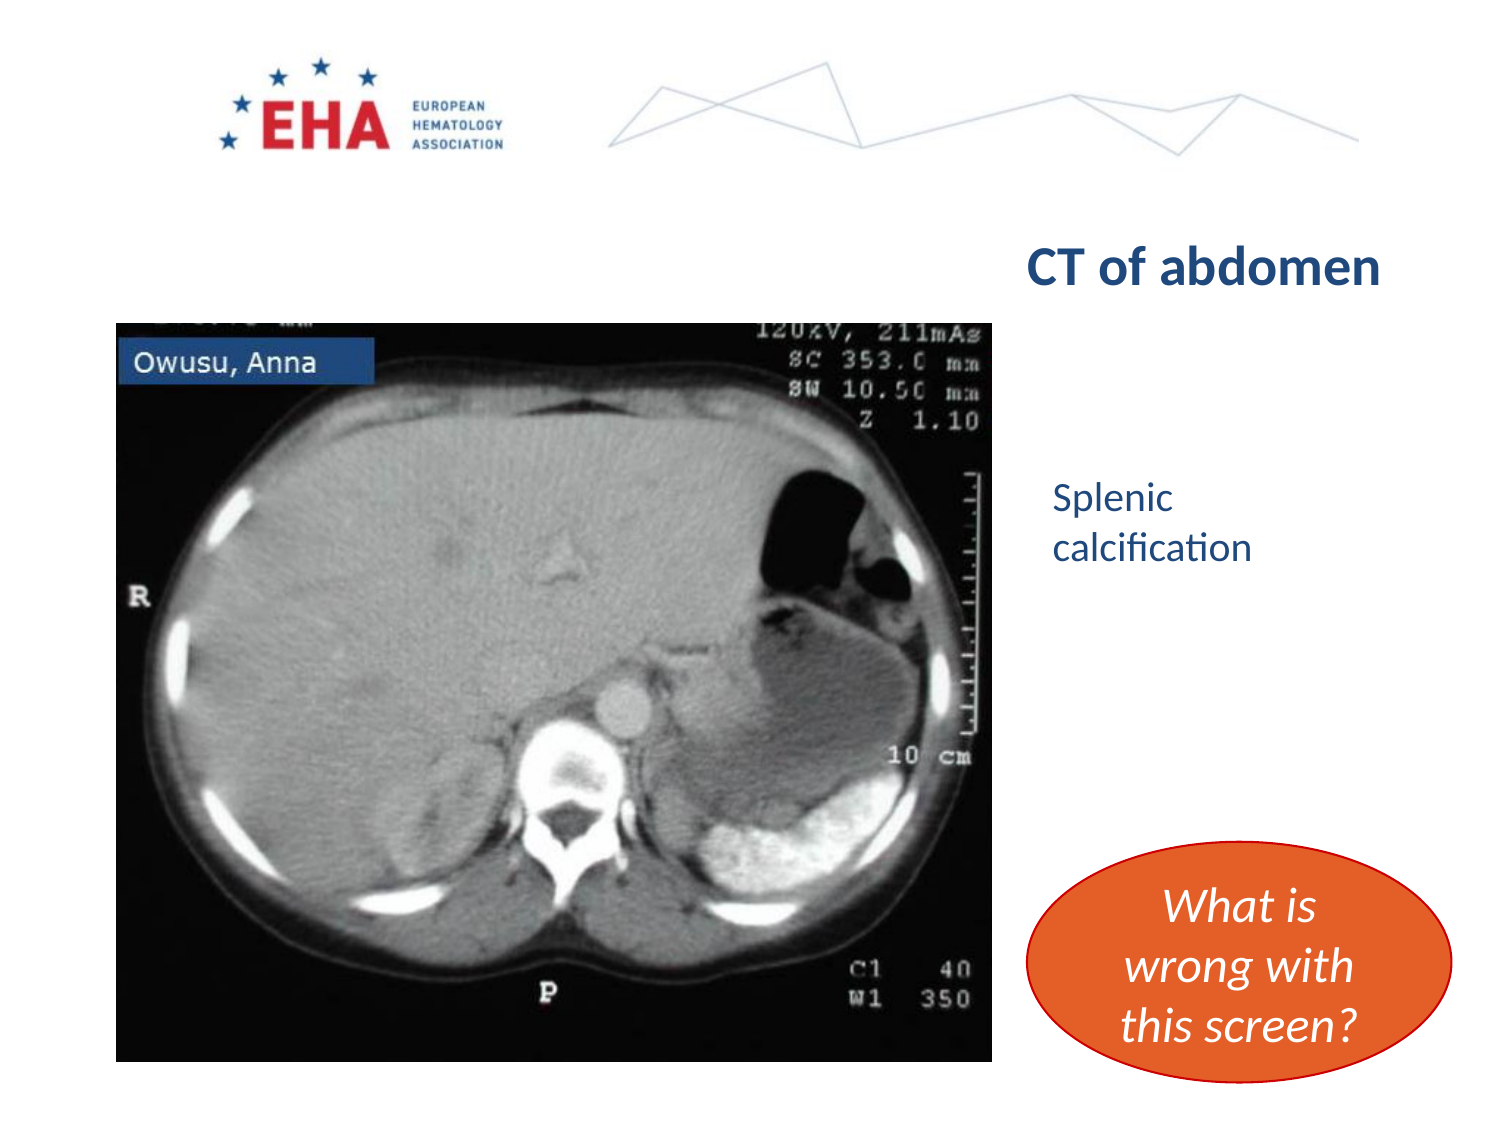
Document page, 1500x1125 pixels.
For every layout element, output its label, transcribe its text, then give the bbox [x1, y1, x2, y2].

text_box What is wrong with this screen? [1025, 840, 1453, 1084]
text_box Splenic calcification [1037, 462, 1310, 578]
title CT of abdomen [103, 158, 1397, 377]
picture [116, 322, 992, 1062]
picture [141, 30, 1359, 158]
